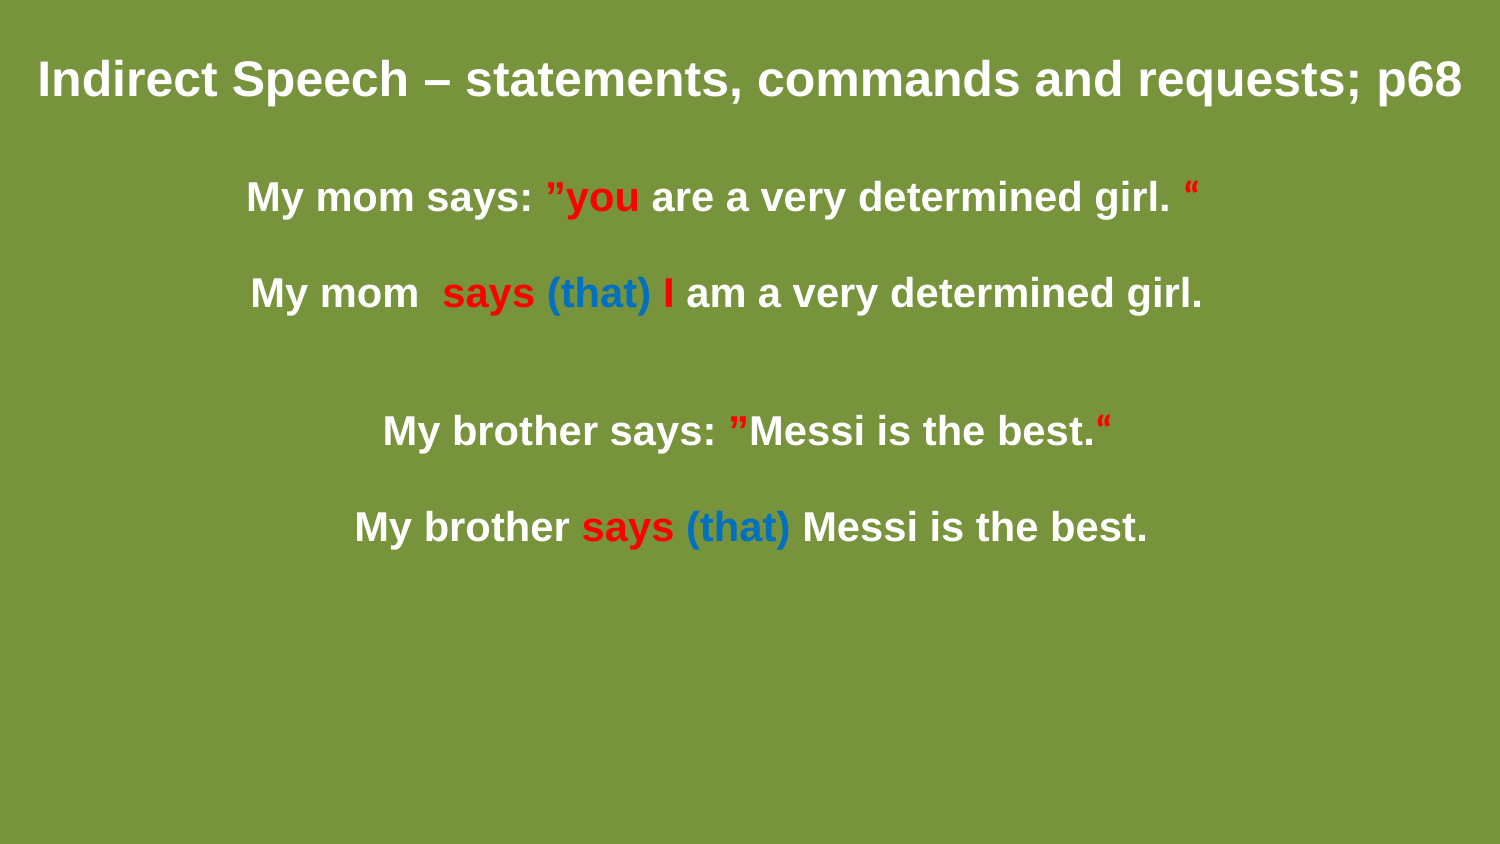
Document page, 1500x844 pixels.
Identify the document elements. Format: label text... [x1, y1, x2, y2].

text_box My brother says (that) Messi is the best. [171, 492, 1354, 582]
text_box My brother says: ”Messi is the best.“ [239, 396, 1256, 485]
text_box My mom says (that) I am a very determined girl. [147, 258, 1329, 348]
subtitle My mom says: ”you are a very determined girl. “ [215, 161, 1232, 251]
title Indirect Speech – statements, commands and requests; p68 [0, 32, 1500, 121]
